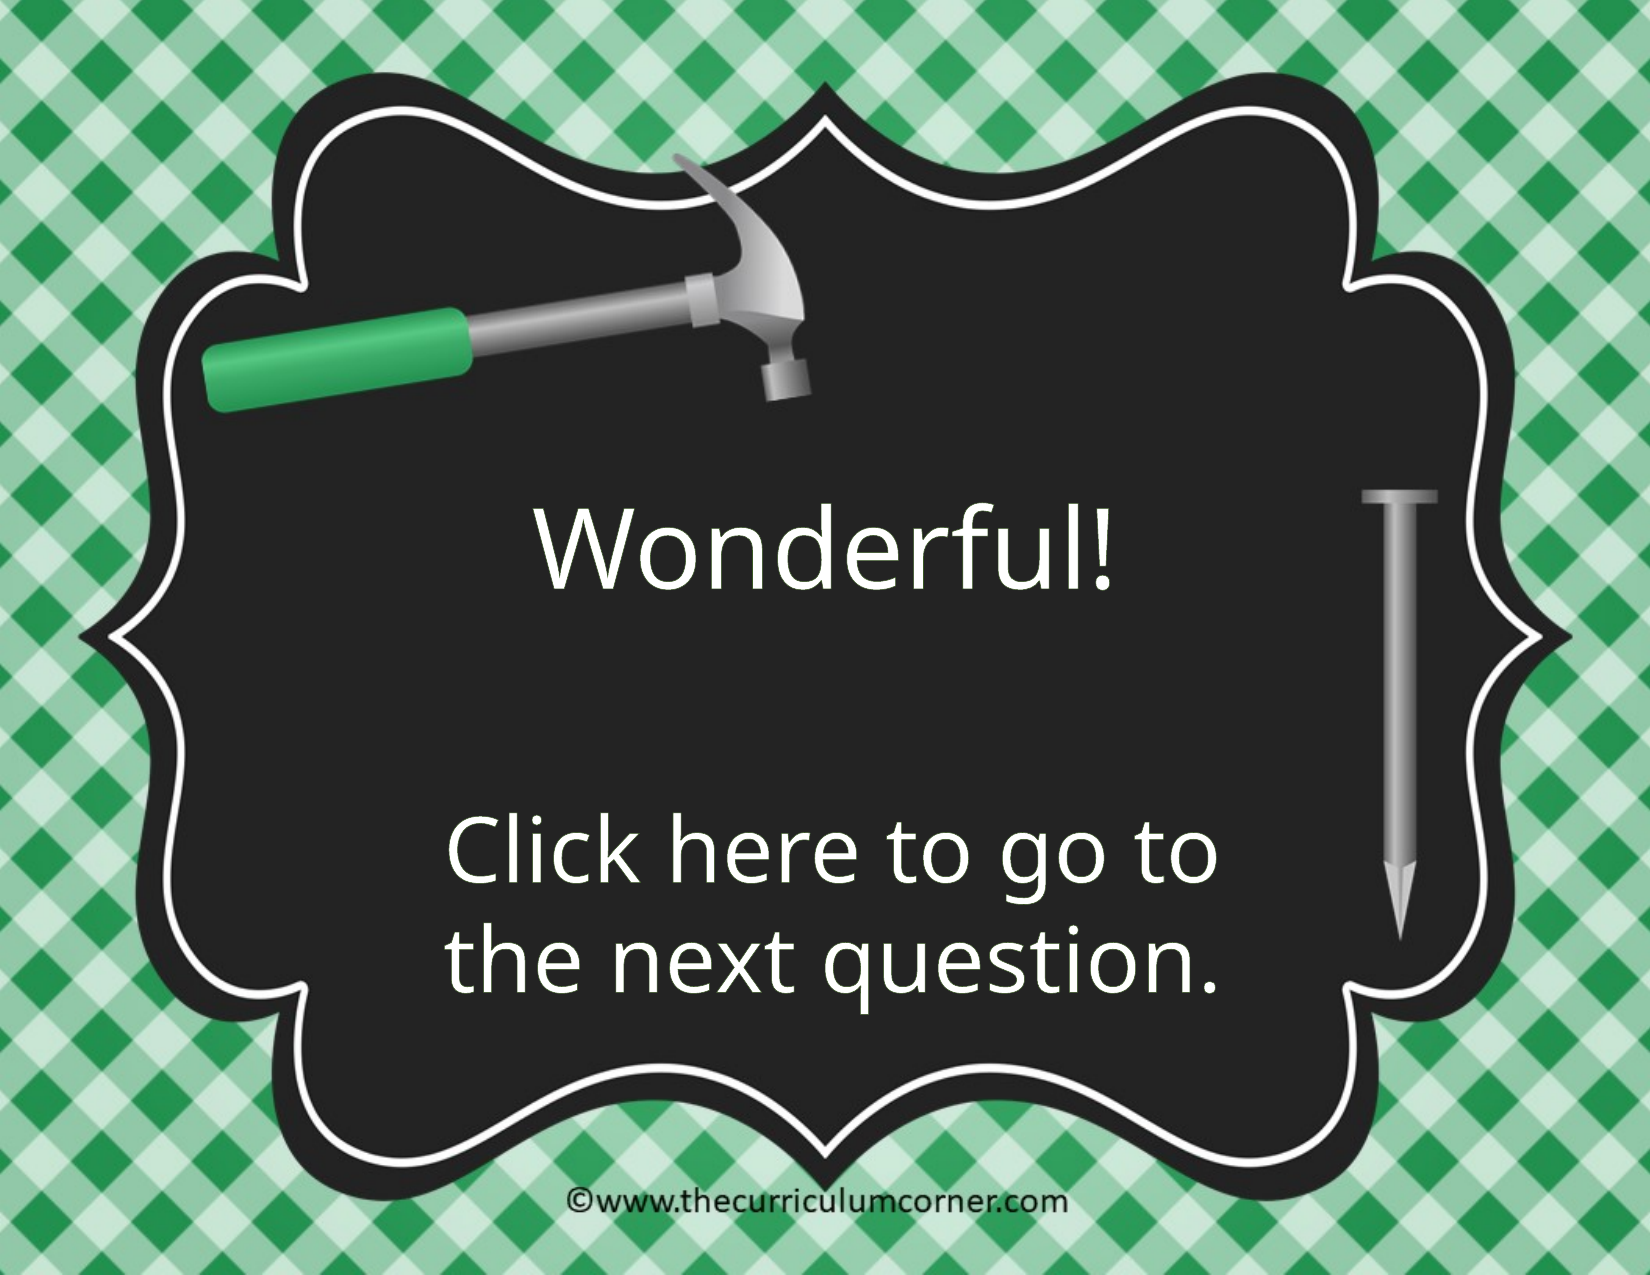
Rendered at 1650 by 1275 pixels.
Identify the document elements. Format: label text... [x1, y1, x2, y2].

text_box Click here to go to the next question. [366, 783, 1299, 1019]
picture [0, 0, 1650, 1275]
text_box Wonderful! [516, 468, 1134, 619]
